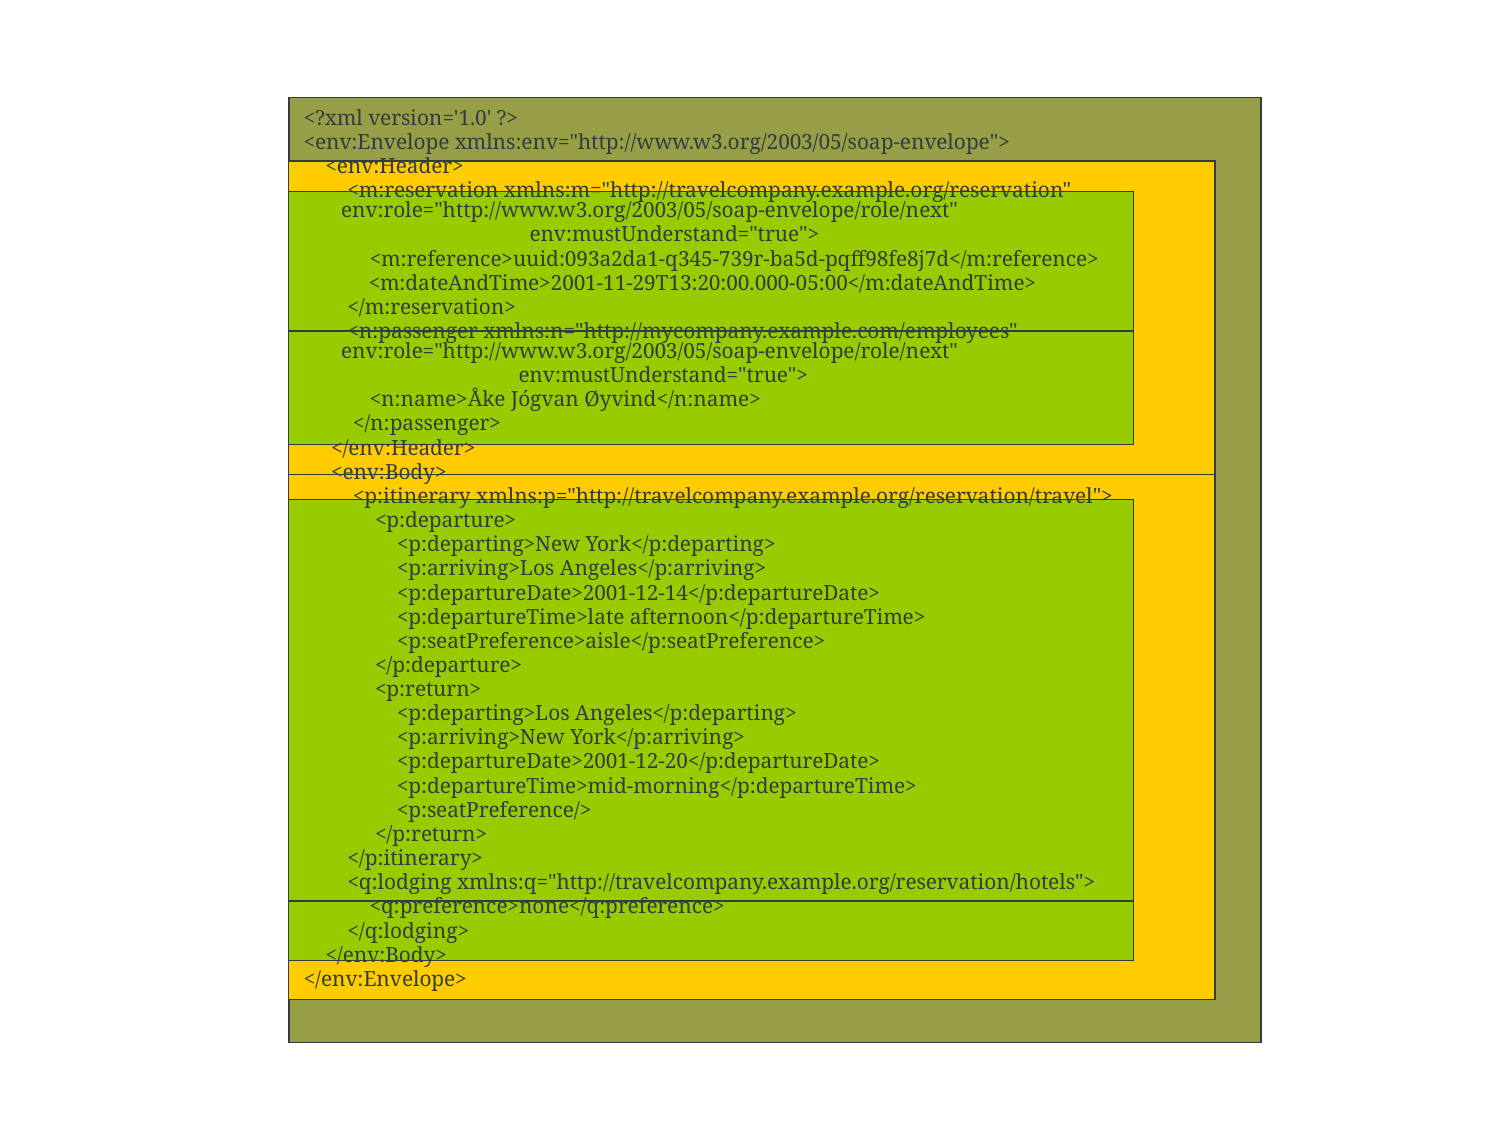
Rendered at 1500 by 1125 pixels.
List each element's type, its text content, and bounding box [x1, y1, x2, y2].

text_box <?xml version='1.0' ?> <env:Envelope xmlns:env="http://www.w3.org/2003/05/soap-envelope"> <env:Header> <m:reservation xmlns:m="http://travelcompany.example.org/reservation" env:role="http://www.w3.org/2003/05/soap-envelope/role/next" env:mustUnderstand="true"> <m:reference>uuid:093a2da1-q345-739r-ba5d-pqff98fe8j7d</m:reference> <m:dateAndTime>2001-11-29T13:20:00.000-05:00</m:dateAndTime> </m:reservation> <n:passenger xmlns:n="http://mycompany.example.com/employees" env:role="http://www.w3.org/2003/05/soap-envelope/role/next" env:mustUnderstand="true"> <n:name>Åke Jógvan Øyvind</n:name> </n:passenger> </env:Header> <env:Body> <p:itinerary xmlns:p="http://travelcompany.example.org/reservation/travel"> <p:departure> <p:departing>New York</p:departing> <p:arriving>Los Angeles</p:arriving> <p:departureDate>2001-12-14</p:departureDate> <p:departureTime>late afternoon</p:departureTime> <p:seatPreference>aisle</p:seatPreference> </p:departure> <p:return> <p:departing>Los Angeles</p:departing> <p:arriving>New York</p:arriving> <p:departureDate>2001-12-20</p:departureDate> <p:departureTime>mid-morning</p:departureTime> <p:seatPreference/> </p:return> </p:itinerary> <q:lodging xmlns:q="http://travelcompany.example.org/reservation/hotels"> <q:preference>none</q:preference> </q:lodging> </env:Body> </env:Envelope> [288, 101, 1307, 906]
text_box [288, 906, 1134, 961]
text_box [288, 906, 1261, 1043]
text_box [288, 906, 1215, 1000]
text_box [288, 97, 1261, 101]
